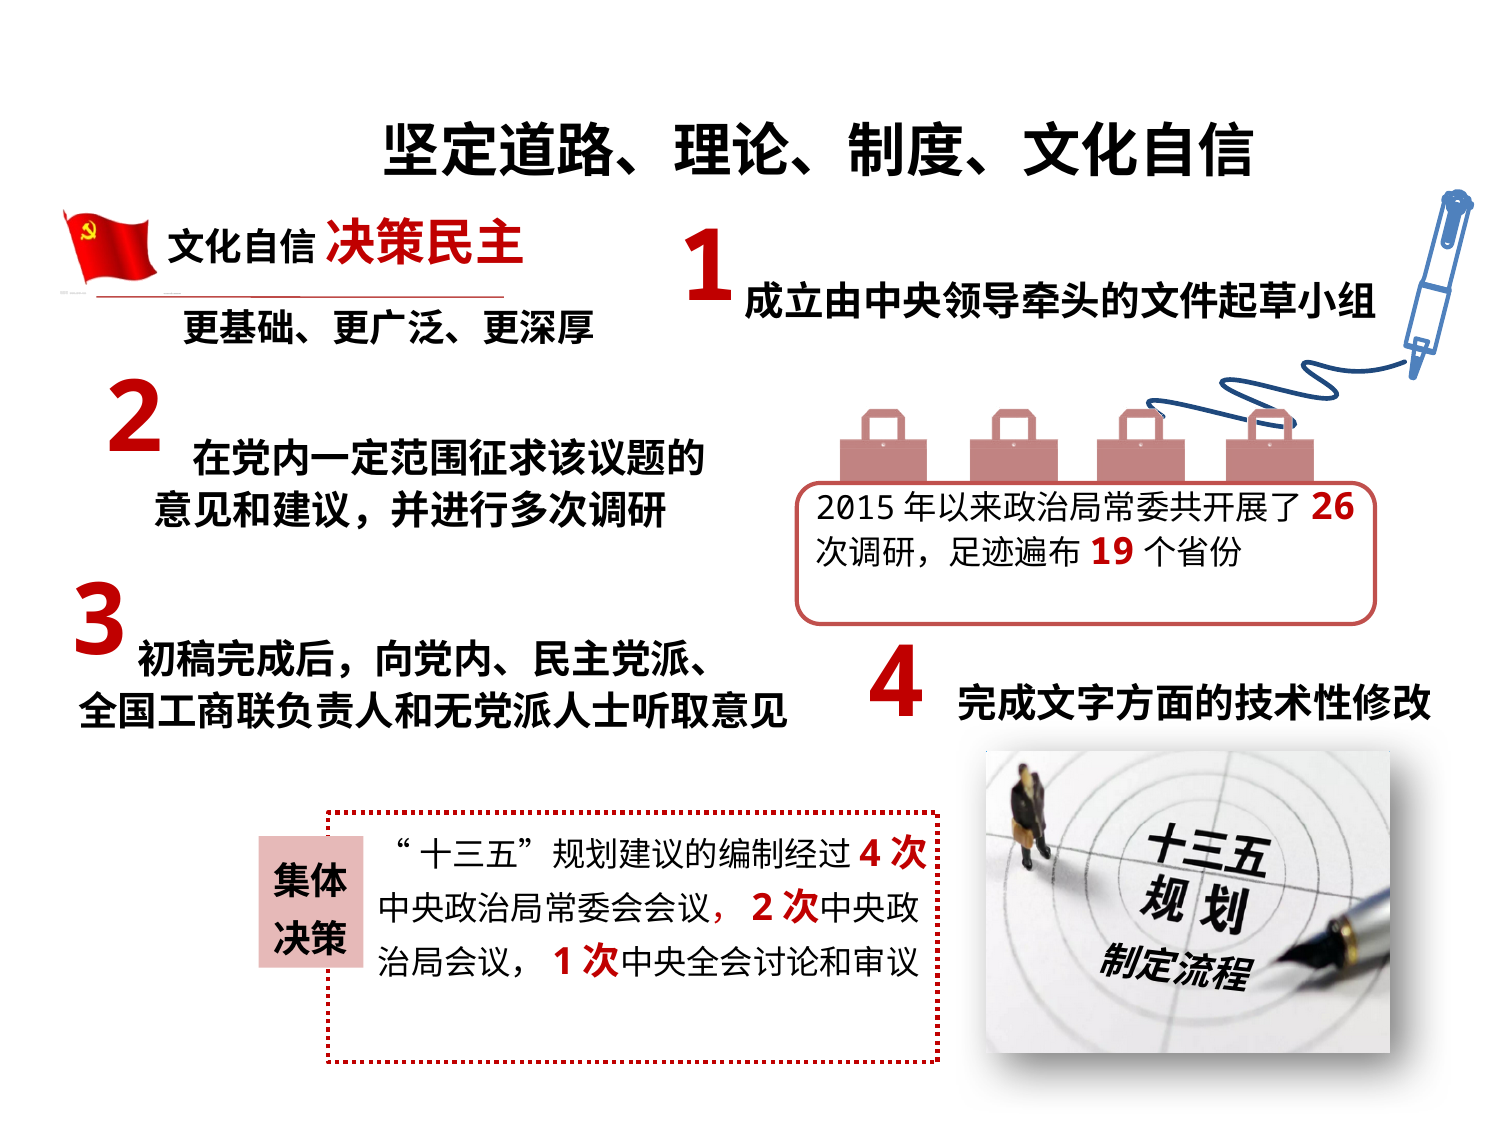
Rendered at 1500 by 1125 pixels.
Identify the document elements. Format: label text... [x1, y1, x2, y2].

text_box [796, 405, 1376, 625]
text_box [985, 755, 1391, 1053]
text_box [40, 546, 827, 743]
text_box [257, 812, 950, 1063]
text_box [58, 202, 704, 358]
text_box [1148, 187, 1453, 428]
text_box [52, 343, 769, 542]
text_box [855, 609, 1466, 746]
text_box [667, 193, 1143, 333]
text_box 坚定道路、理论、制度、文化自信 [367, 105, 1271, 191]
